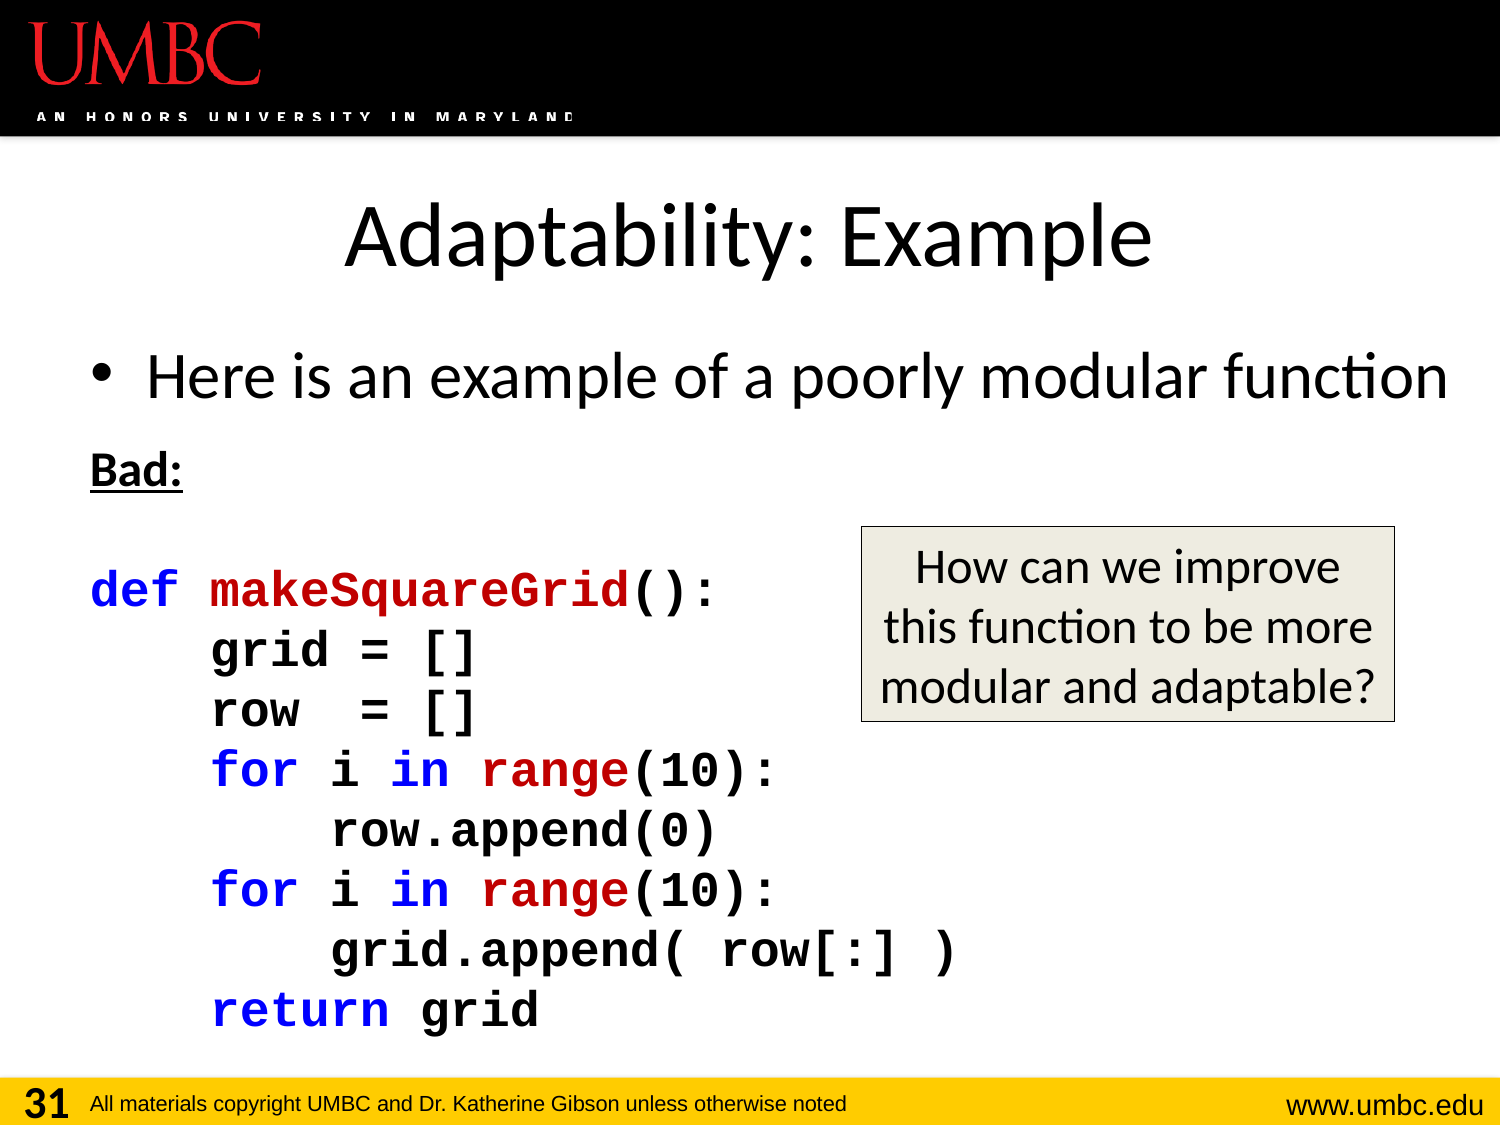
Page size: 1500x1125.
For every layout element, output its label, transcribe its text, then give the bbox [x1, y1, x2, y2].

title Adaptability: Example [75, 136, 1425, 324]
list Here is an example of a poorly modular function [75, 324, 1478, 1066]
text_box Bad: def makeSquareGrid(): grid = [] row = [] for i in range(10): row.append(0) for i in range(10): grid.append( row[:] ) return grid [74, 429, 1285, 1045]
text_box How can we improve this function to be more modular and adaptable? [861, 526, 1395, 722]
slide_number 31 [0, 1065, 94, 1125]
